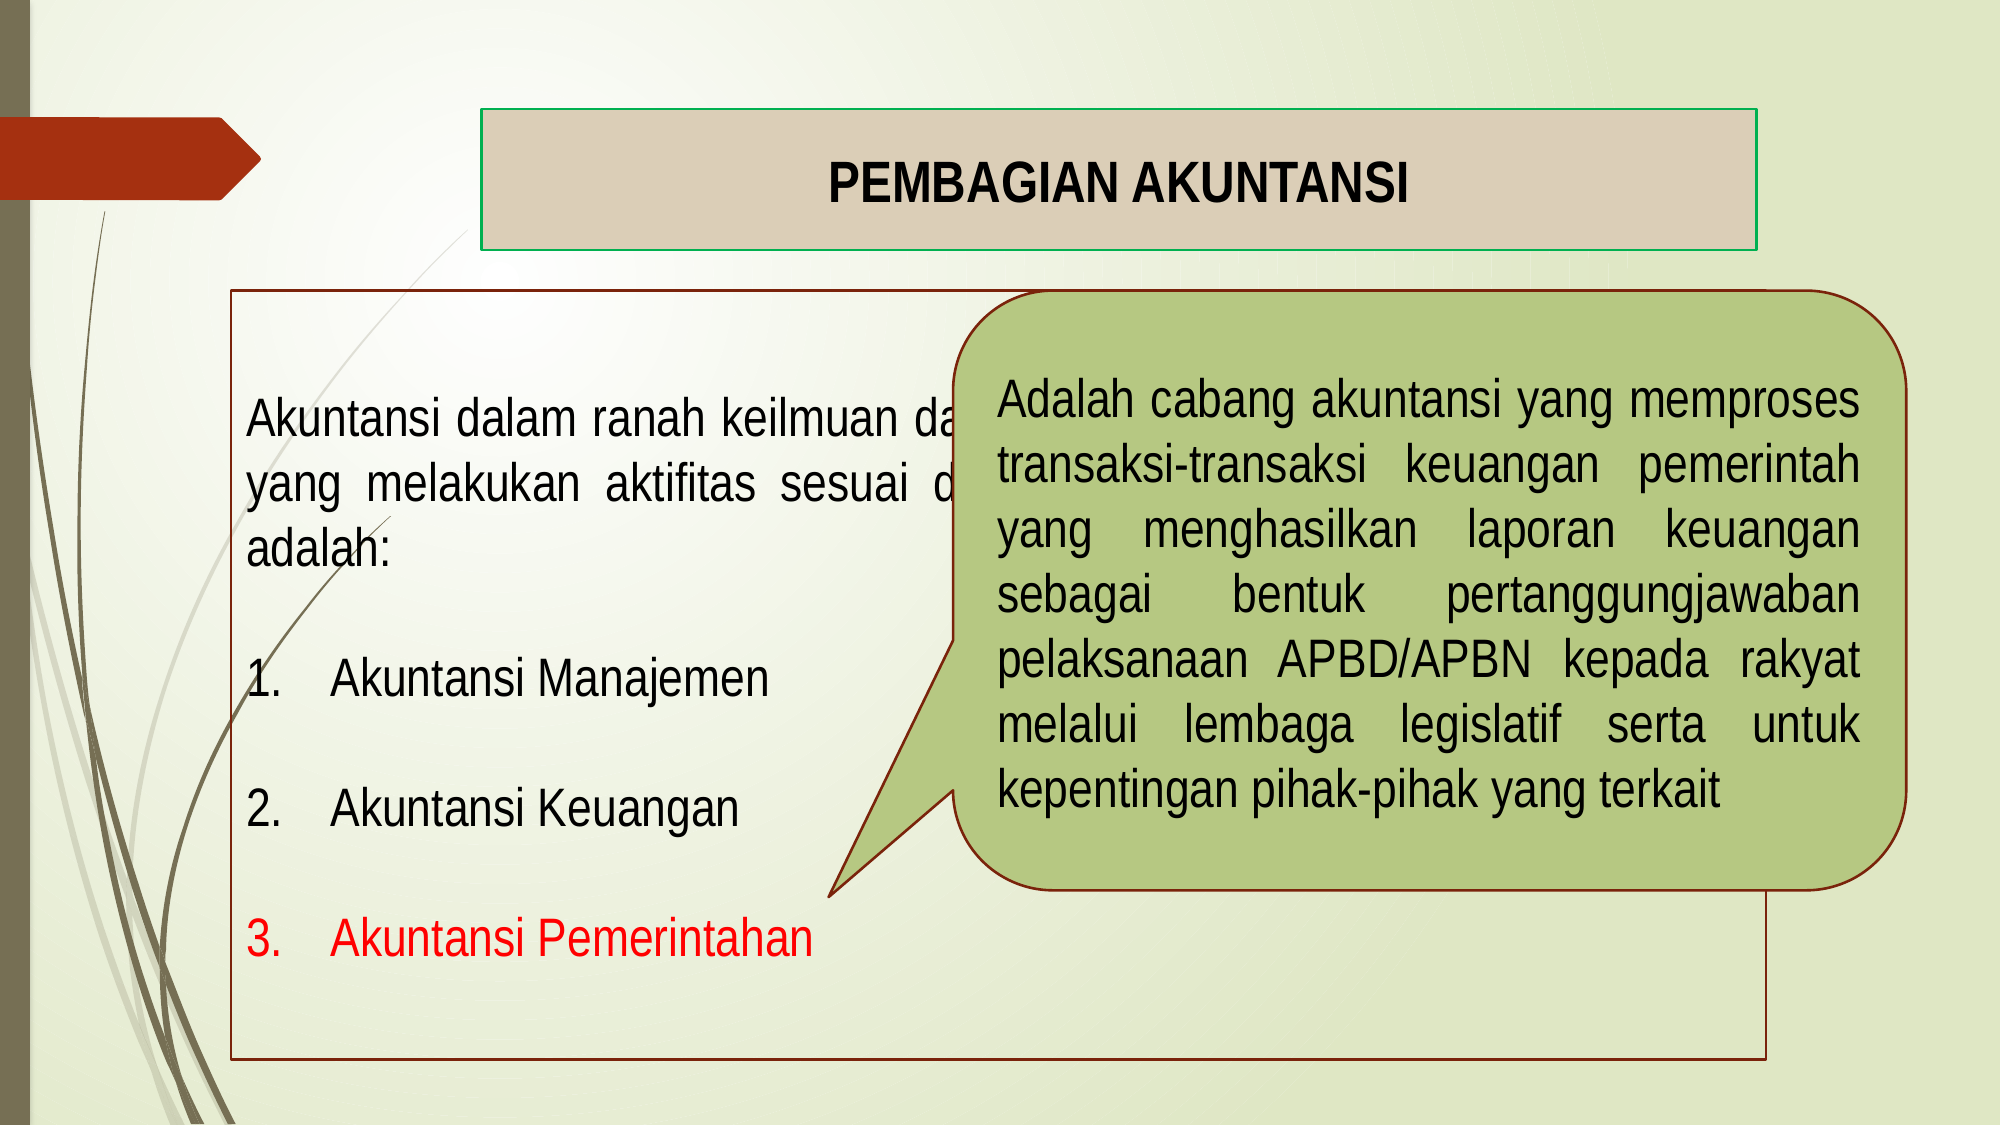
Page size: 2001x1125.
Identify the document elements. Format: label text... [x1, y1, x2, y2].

text_box PEMBAGIAN AKUNTANSI [480, 108, 1758, 251]
text_box Adalah cabang akuntansi yang memproses transaksi-transaksi keuangan pemerintah yang menghasilkan laporan keuangan sebagai bentuk pertanggungjawaban pelaksanaan APBD/APBN kepada rakyat melalui lembaga legislatif serta untuk kepentingan pihak-pihak yang terkait [827, 289, 1908, 899]
text_box Akuntansi dalam ranah keilmuan dan praktik, dibagi menjadi bagian-bagian yang melakukan aktifitas sesuai dengan karakteristiknya. Bagian tersbut adalah: Akuntansi Manajemen Akuntansi Keuangan Akuntansi Pemerintahan [230, 289, 1767, 1061]
